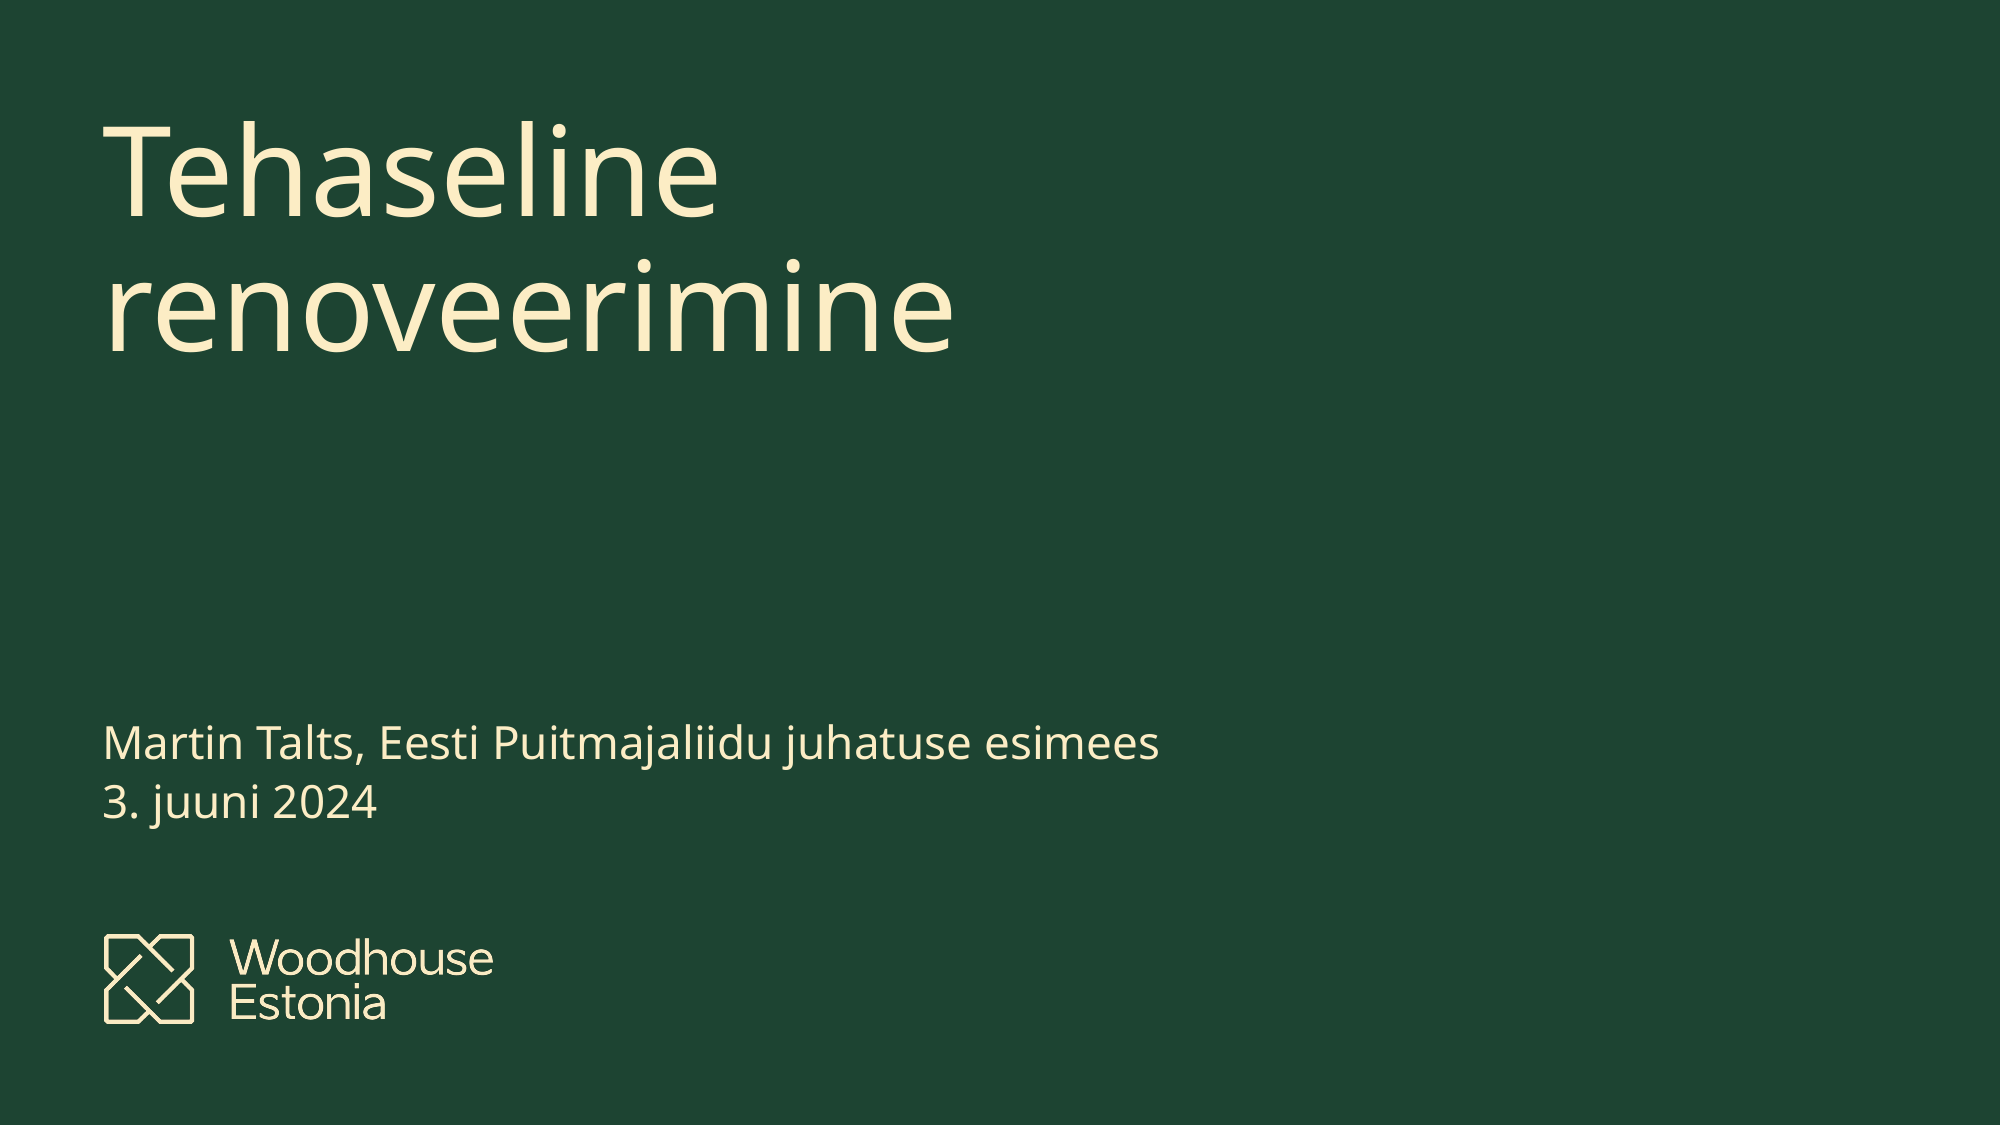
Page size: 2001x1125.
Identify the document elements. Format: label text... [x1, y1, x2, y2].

title Tehaseline renoveerimine [102, 108, 1343, 374]
list Martin Talts, Eesti Puitmajaliidu juhatuse esimees 3. juuni 2024 [102, 562, 1343, 828]
picture [104, 934, 493, 1024]
